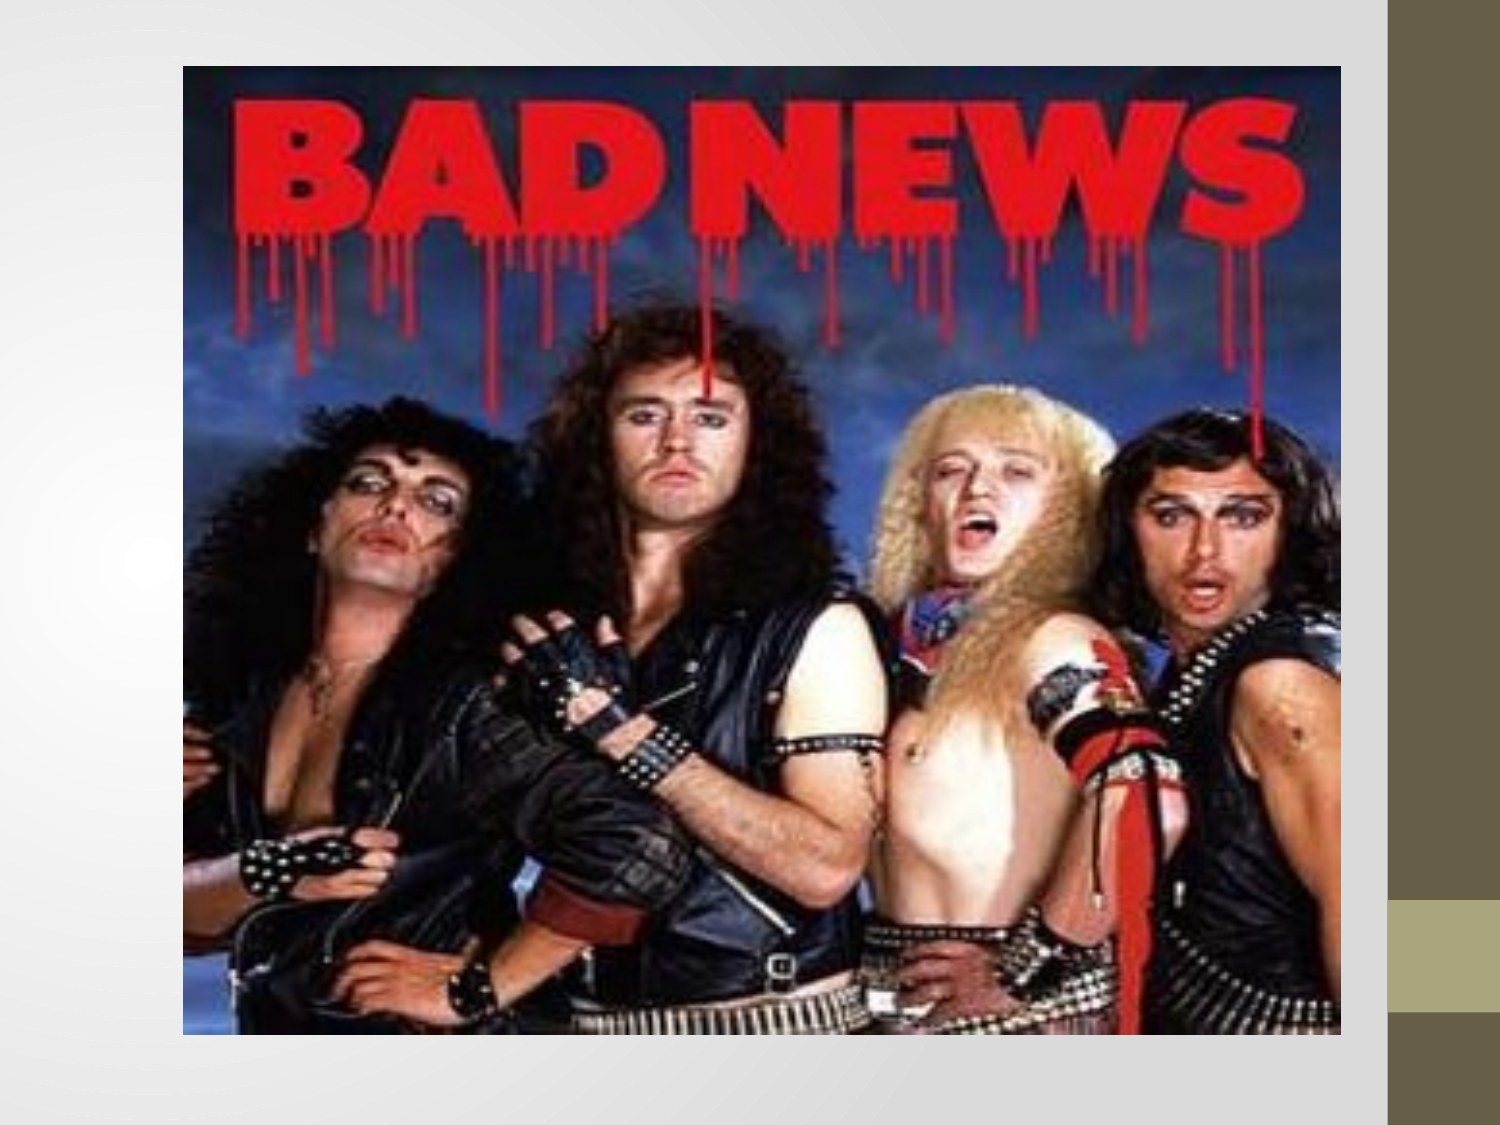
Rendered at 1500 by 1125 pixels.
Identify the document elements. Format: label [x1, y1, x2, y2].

picture [182, 65, 1342, 1036]
